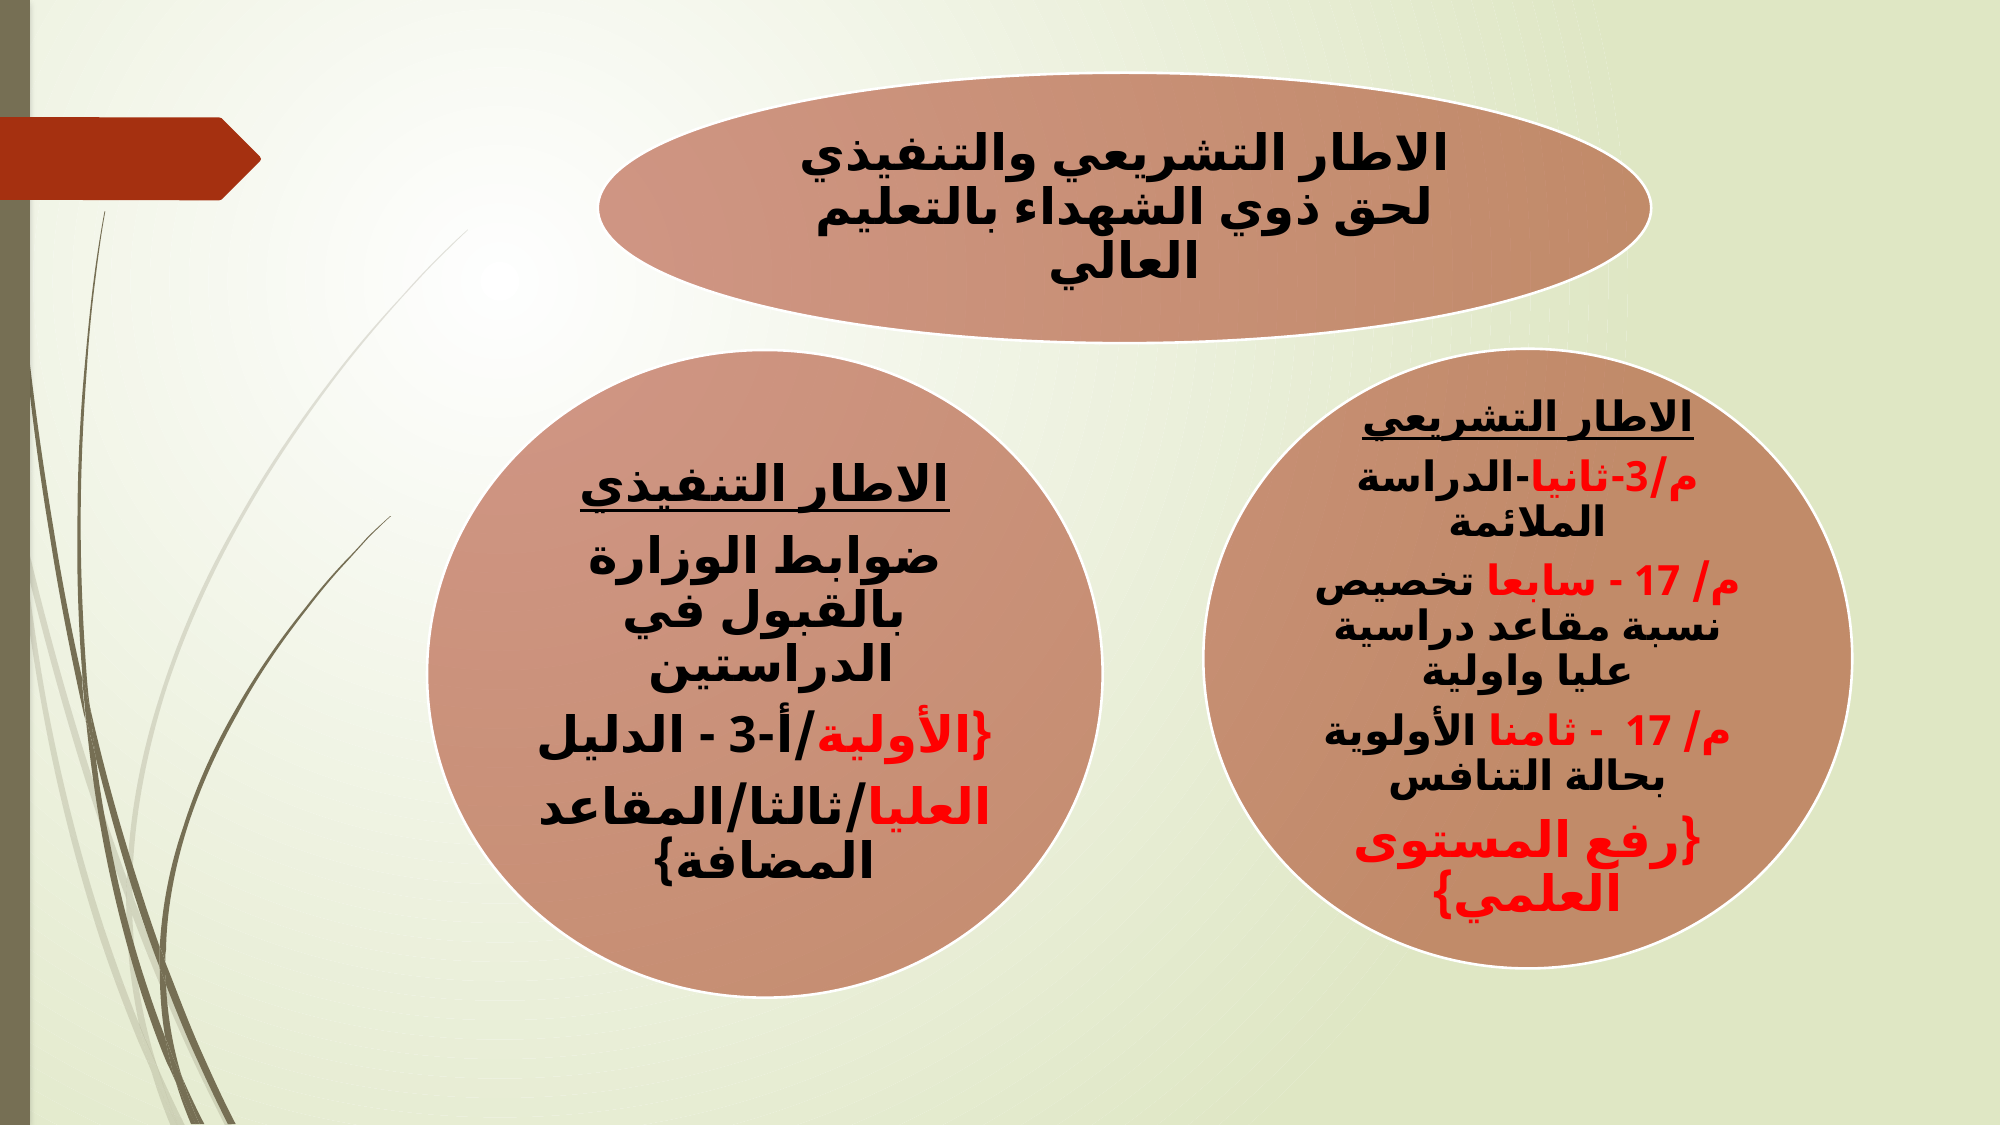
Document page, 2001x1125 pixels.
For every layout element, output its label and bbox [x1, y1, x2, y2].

list [1179, 348, 1888, 969]
list [424, 349, 1133, 998]
text_box [406, 72, 1870, 344]
